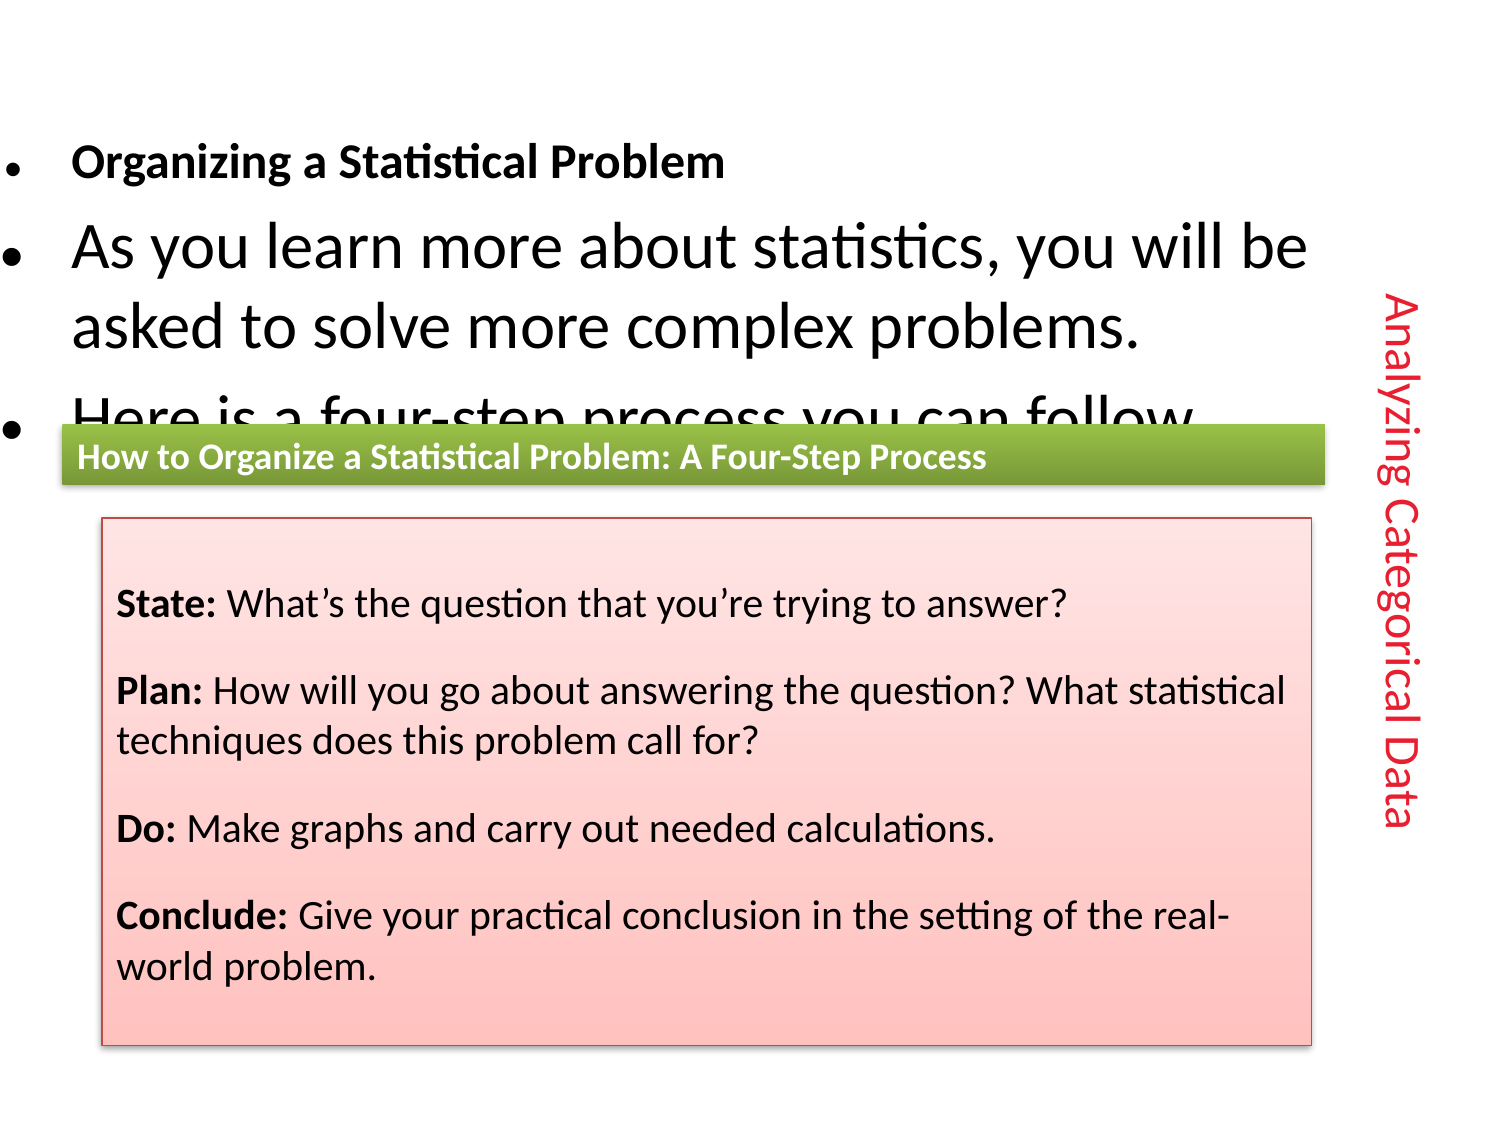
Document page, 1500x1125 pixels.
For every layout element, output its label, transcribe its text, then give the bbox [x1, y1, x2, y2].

list Organizing a Statistical Problem As you learn more about statistics, you will be asked to solve more complex problems. Here is a four-step process you can follow. [0, 37, 1350, 463]
text_box State: What’s the question that you’re trying to answer? Plan: How will you go about answering the question? What statistical techniques does this problem call for? Do: Make graphs and carry out needed calculations. Conclude: Give your practical conclusion in the setting of the real-world problem. [101, 517, 1312, 1046]
text_box How to Organize a Statistical Problem: A Four-Step Process [62, 424, 1325, 485]
title Analyzing Categorical Data [1350, 137, 1462, 986]
